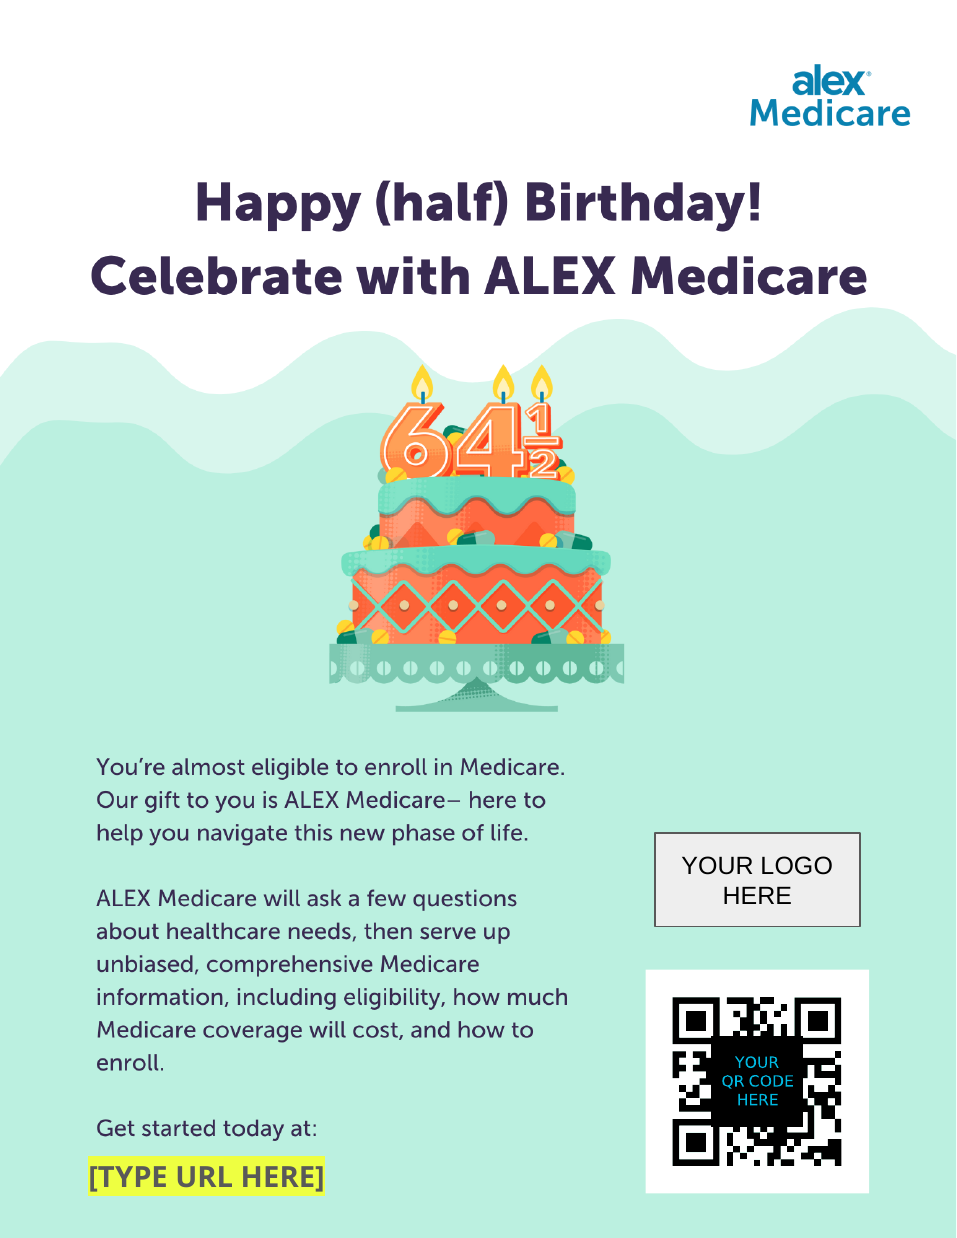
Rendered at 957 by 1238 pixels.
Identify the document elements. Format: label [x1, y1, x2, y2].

text_box [645, 969, 870, 1194]
picture [0, 0, 957, 1238]
